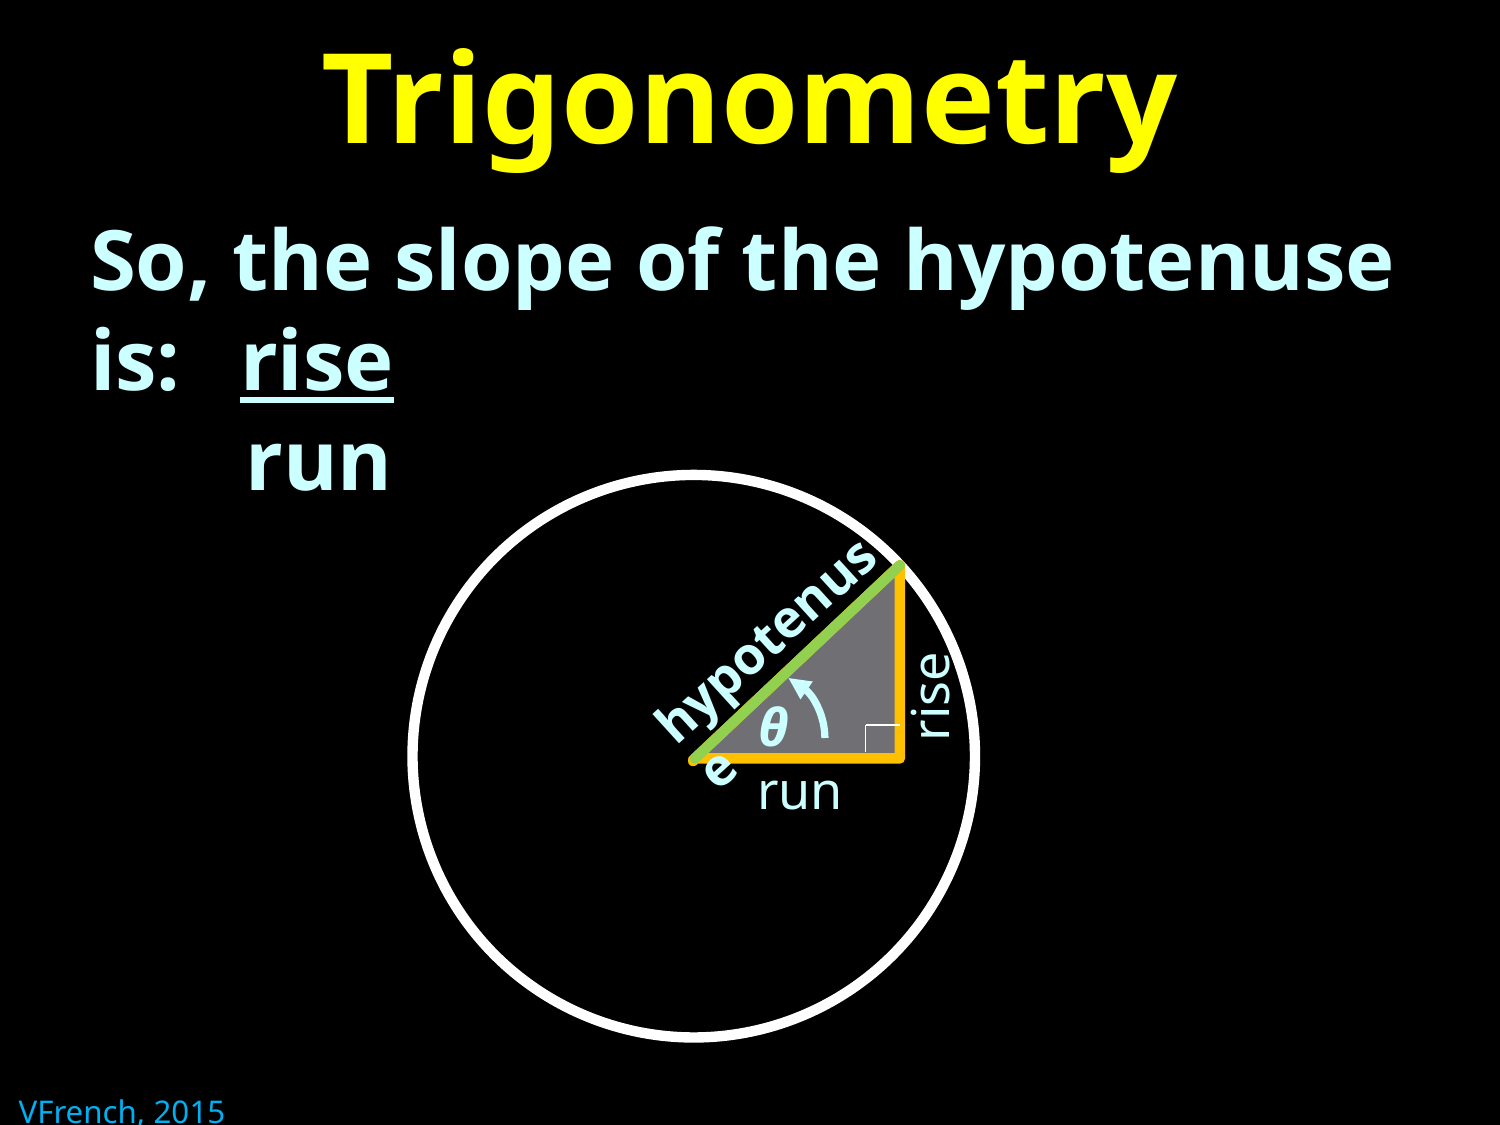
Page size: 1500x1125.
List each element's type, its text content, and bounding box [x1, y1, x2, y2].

text_box VFrench, 2015 [3, 1084, 250, 1125]
list So, the slope of the hypotenuse is: rise run [75, 200, 1475, 1125]
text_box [694, 564, 901, 759]
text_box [694, 765, 901, 804]
title Trigonometry [0, 0, 1500, 188]
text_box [412, 474, 976, 1038]
